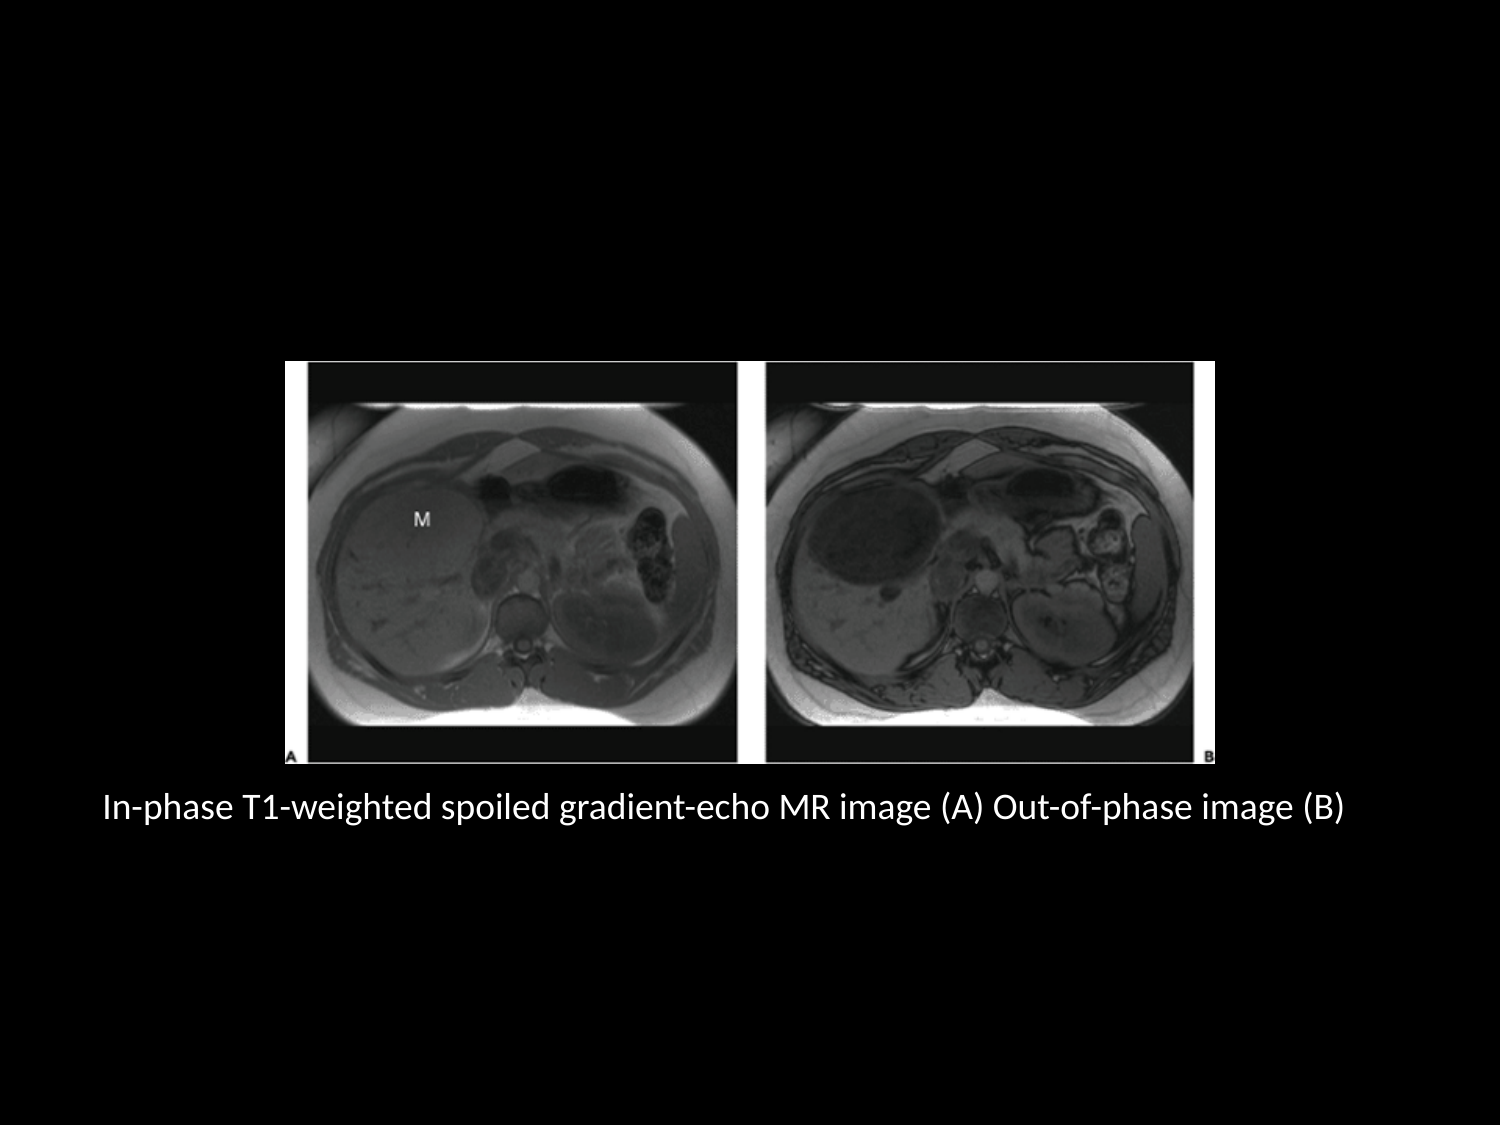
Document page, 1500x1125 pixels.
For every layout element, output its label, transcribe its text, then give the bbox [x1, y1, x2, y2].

text_box In-phase T1-weighted spoiled gradient-echo MR image (A) Out-of-phase image (B) [87, 774, 1438, 835]
picture [284, 361, 1216, 764]
